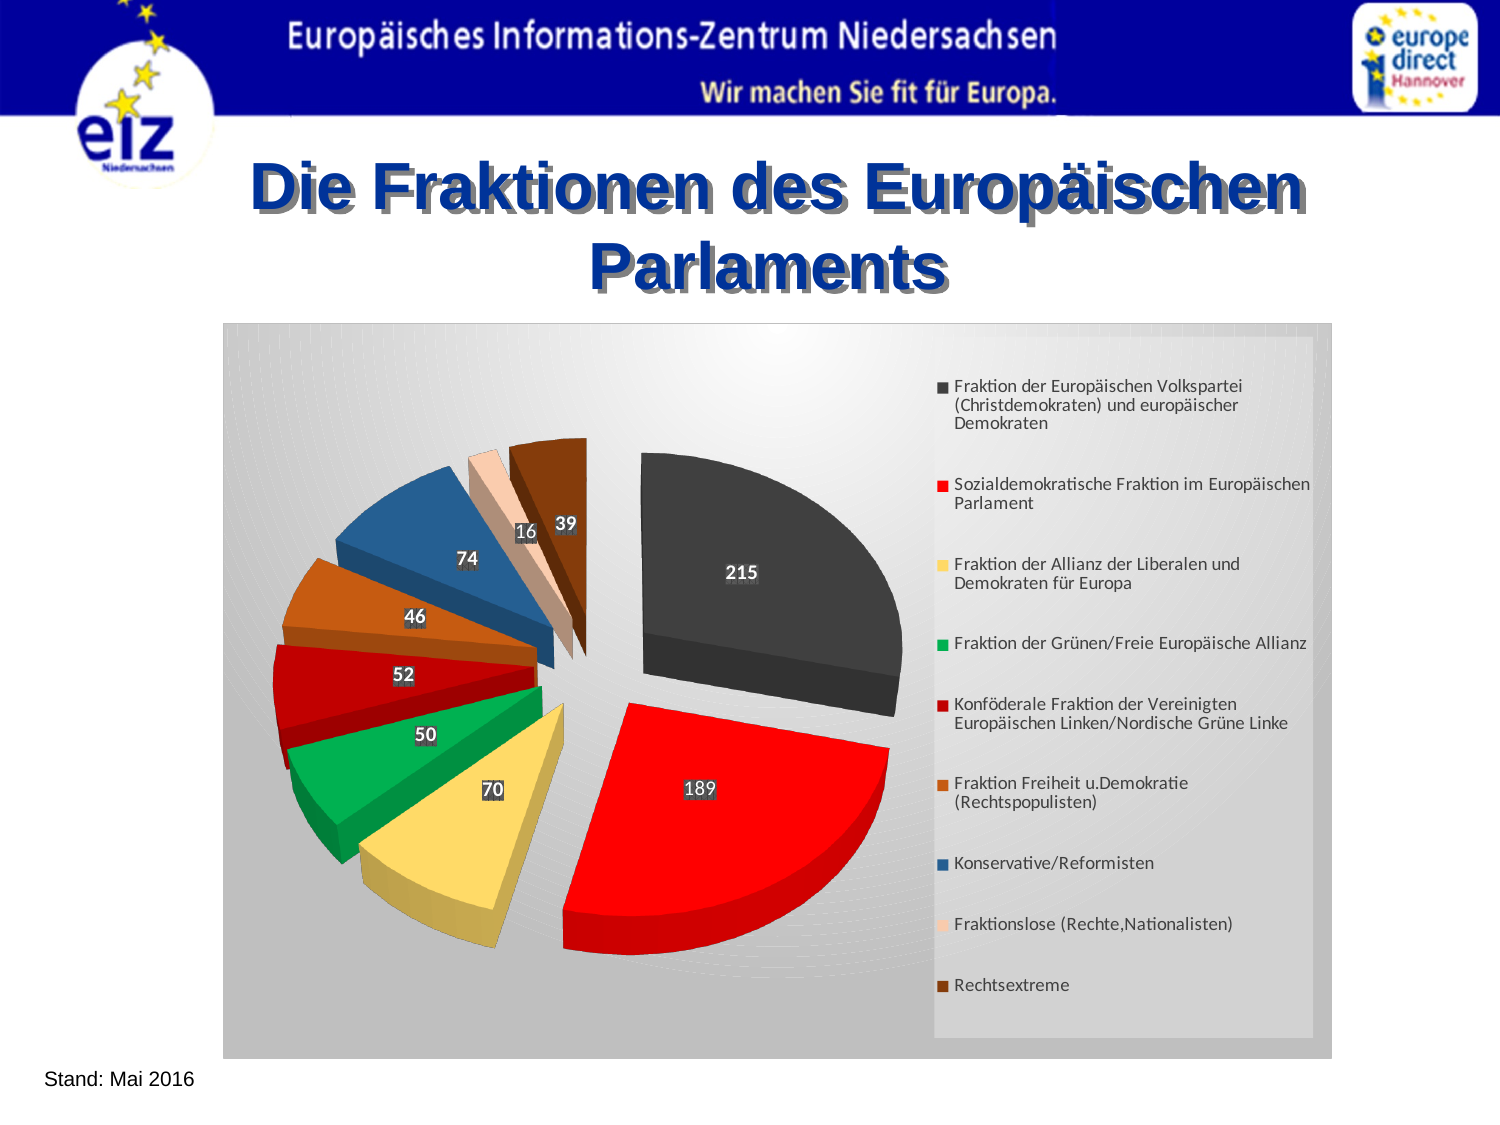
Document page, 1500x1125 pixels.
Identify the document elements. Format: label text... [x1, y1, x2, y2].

text_box Stand: Mai 2016 [29, 1058, 290, 1099]
picture [0, 0, 1500, 189]
text_box Die Fraktionen des Europäischen Parlaments [149, 189, 1406, 323]
chart [222, 322, 1333, 1059]
